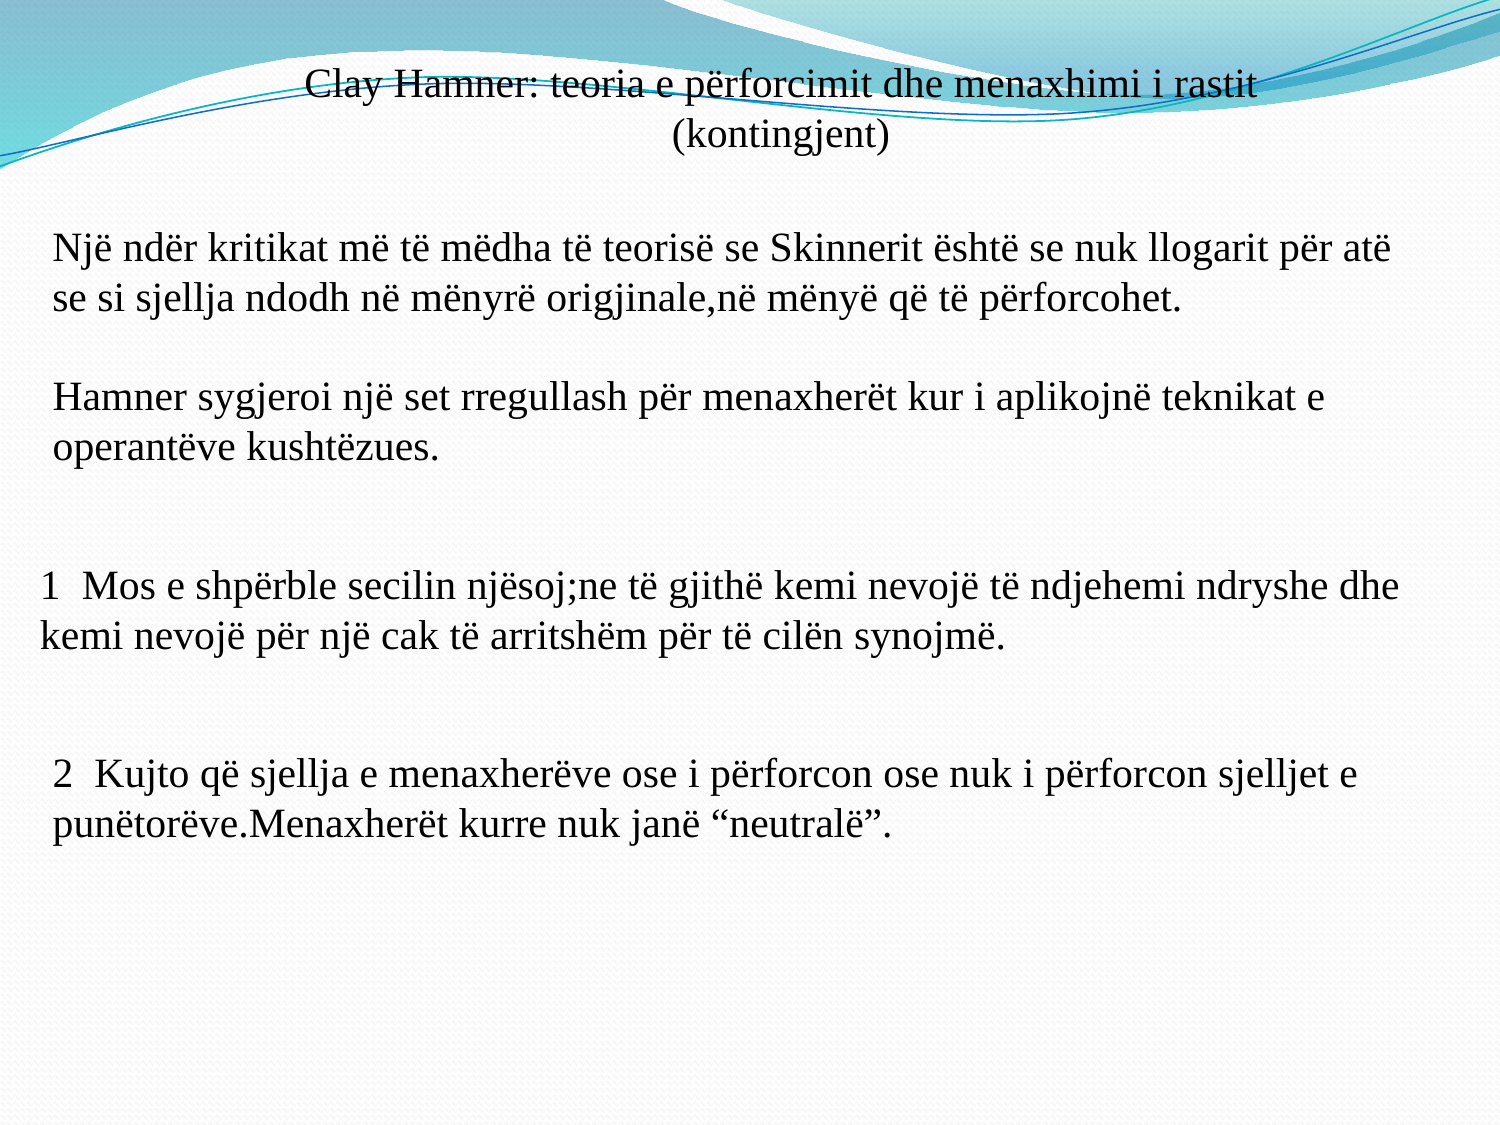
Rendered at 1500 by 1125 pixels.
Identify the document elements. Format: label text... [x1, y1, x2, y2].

text_box 1 Mos e shpërble secilin njësoj;ne të gjithë kemi nevojë të ndjehemi ndryshe dhe kemi nevojë për një cak të arritshëm për të cilën synojmë. [24, 550, 1450, 666]
text_box 2 Kujto që sjellja e menaxherëve ose i përforcon ose nuk i përforcon sjelljet e punëtorëve.Menaxherët kurre nuk janë “neutralë”. [37, 738, 1425, 853]
text_box Një ndër kritikat më të mëdha të teorisë se Skinnerit është se nuk llogarit për atë se si sjellja ndodh në mënyrë origjinale,në mënyë që të përforcohet. [37, 212, 1413, 328]
text_box Hamner sygjeroi një set rregullash për menaxherët kur i aplikojnë teknikat e operantëve kushtëzues. [37, 361, 1500, 477]
text_box Clay Hamner: teoria e përforcimit dhe menaxhimi i rastit (kontingjent) [210, 35, 1352, 177]
